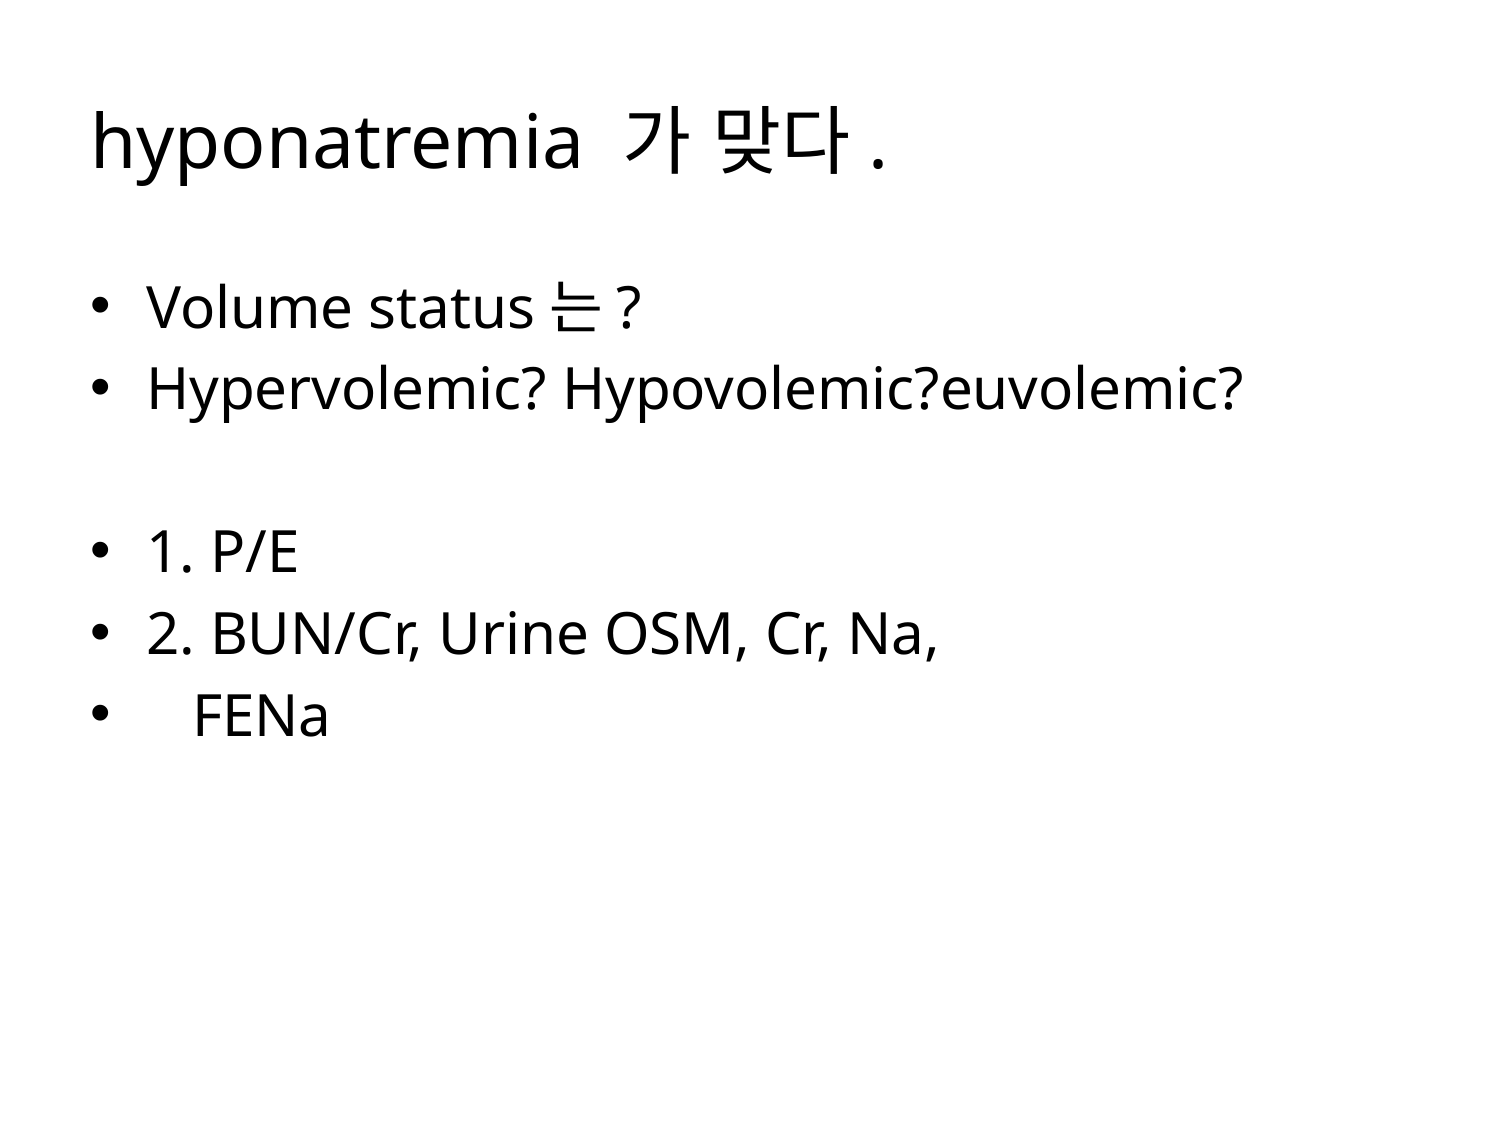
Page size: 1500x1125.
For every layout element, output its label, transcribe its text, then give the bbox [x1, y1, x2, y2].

title hyponatremia 가 맞다. [75, 45, 1425, 233]
list Volume status는? Hypervolemic? Hypovolemic?euvolemic? 1. P/E 2. BUN/Cr, Urine OSM, Cr, Na, FENa [75, 262, 1425, 1005]
